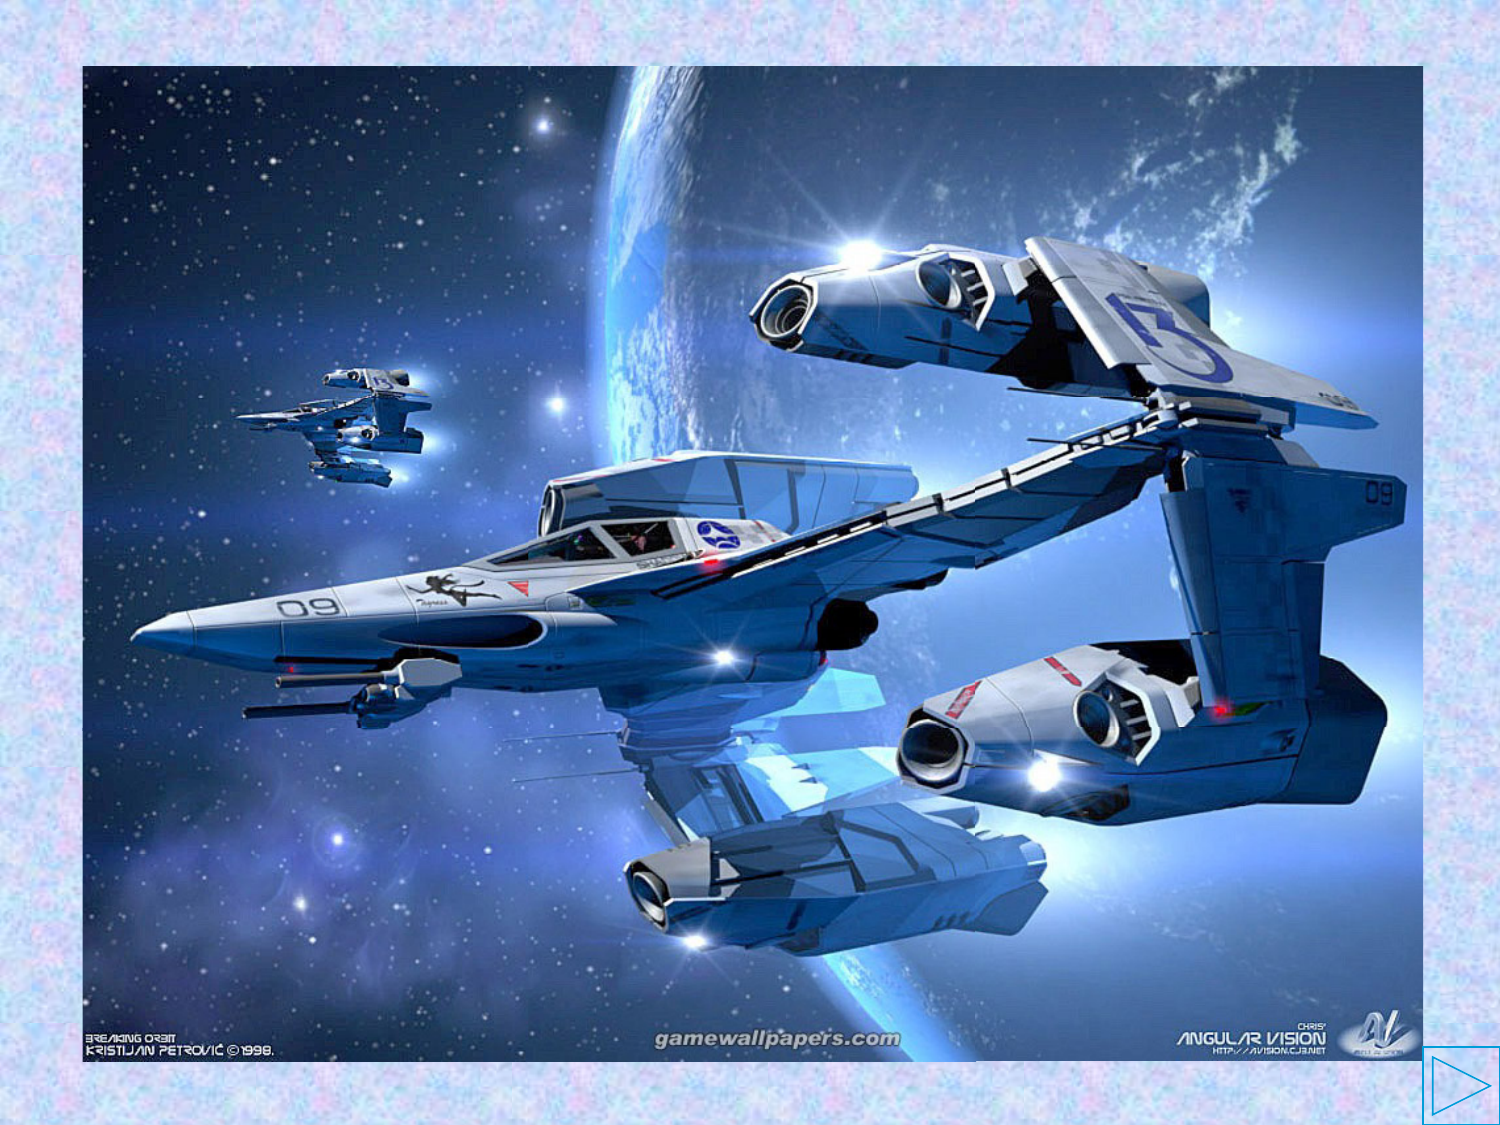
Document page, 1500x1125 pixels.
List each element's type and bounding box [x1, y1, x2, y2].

text_box [1423, 1046, 1500, 1125]
text_box [528, 66, 975, 398]
text_box [528, 728, 977, 1062]
text_box [82, 728, 528, 1062]
text_box [975, 66, 1424, 397]
text_box [82, 66, 528, 398]
picture [0, 0, 1500, 1125]
text_box [82, 398, 528, 728]
text_box [528, 398, 975, 728]
text_box [975, 727, 1424, 1061]
text_box [975, 397, 1424, 727]
